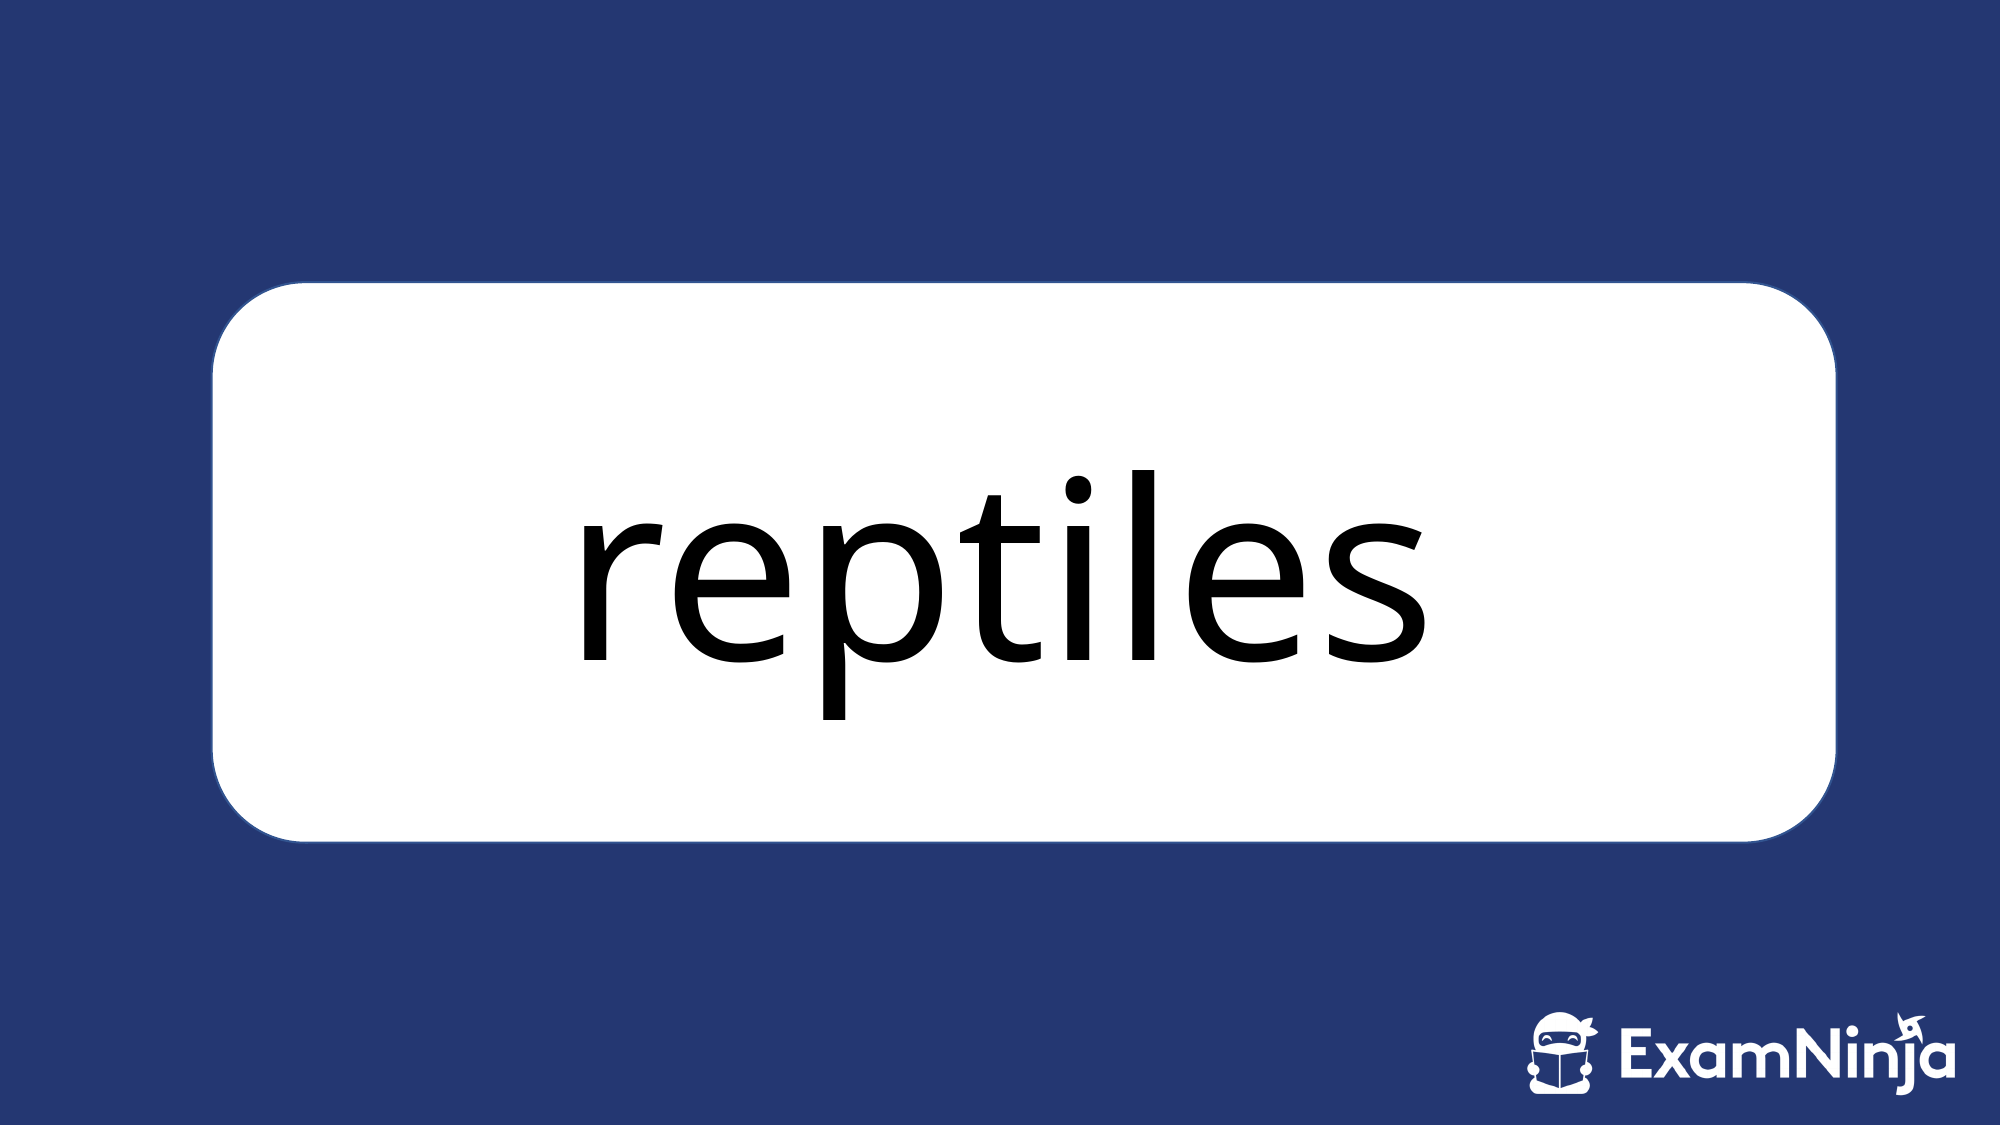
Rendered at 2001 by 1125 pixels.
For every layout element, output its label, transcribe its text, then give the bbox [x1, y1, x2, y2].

picture [1501, 1003, 1979, 1102]
text_box [210, 719, 1838, 844]
text_box [210, 281, 1838, 403]
text_box reptiles [143, 403, 1857, 719]
